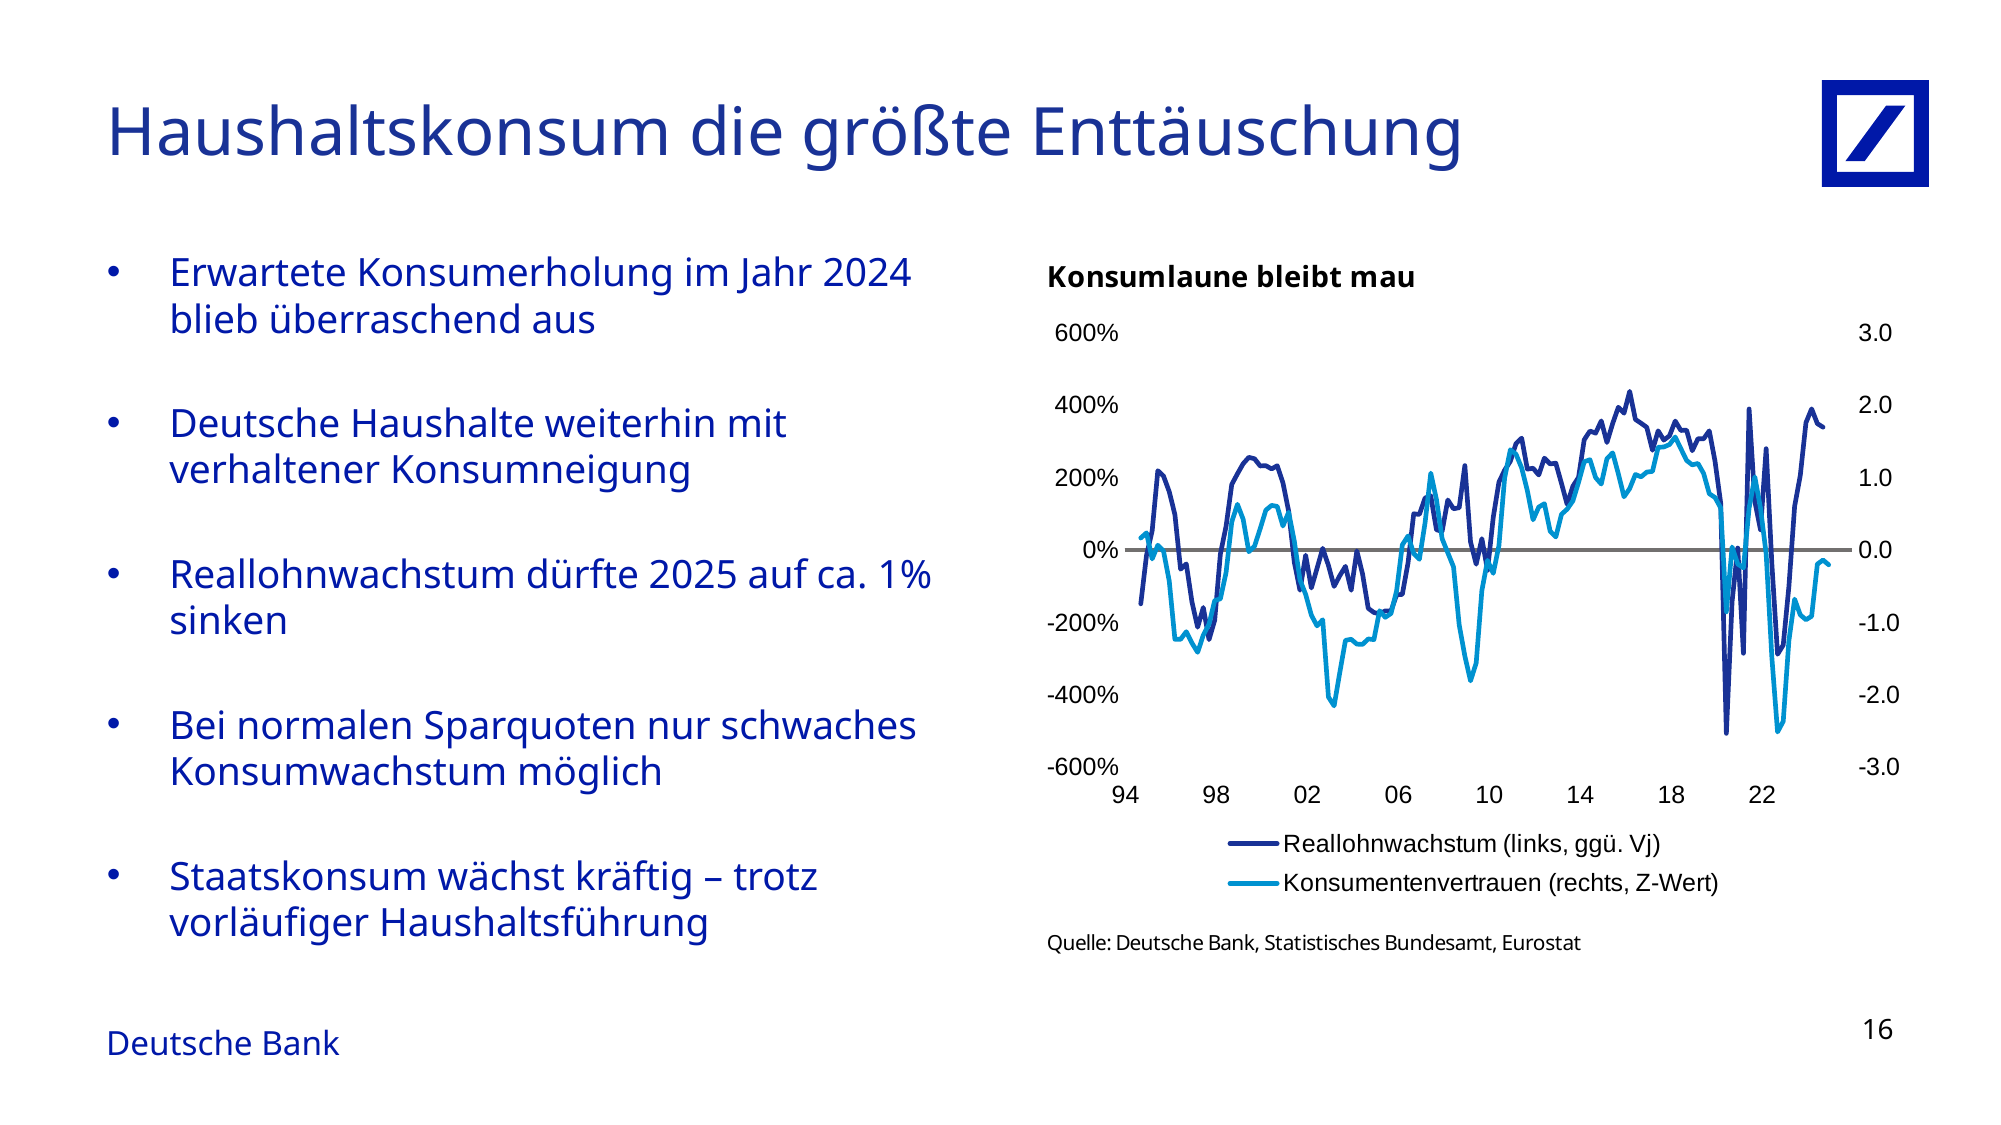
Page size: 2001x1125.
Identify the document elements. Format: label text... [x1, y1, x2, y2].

title Haushaltskonsum die größte Enttäuschung [106, 97, 1787, 211]
list Erwartete Konsumerholung im Jahr 2024 blieb überraschend aus Deutsche Haushalte weiterhin mit verhaltener Konsumneigung Reallohnwachstum dürfte 2025 auf ca. 1% sinken Bei normalen Sparquoten nur schwaches Konsumwachstum möglich Staatskonsum wächst kräftig – trotz vorläufiger Haushaltsführung [106, 247, 965, 959]
chart [1035, 247, 1906, 959]
slide_number 16 [1786, 1017, 1894, 1072]
